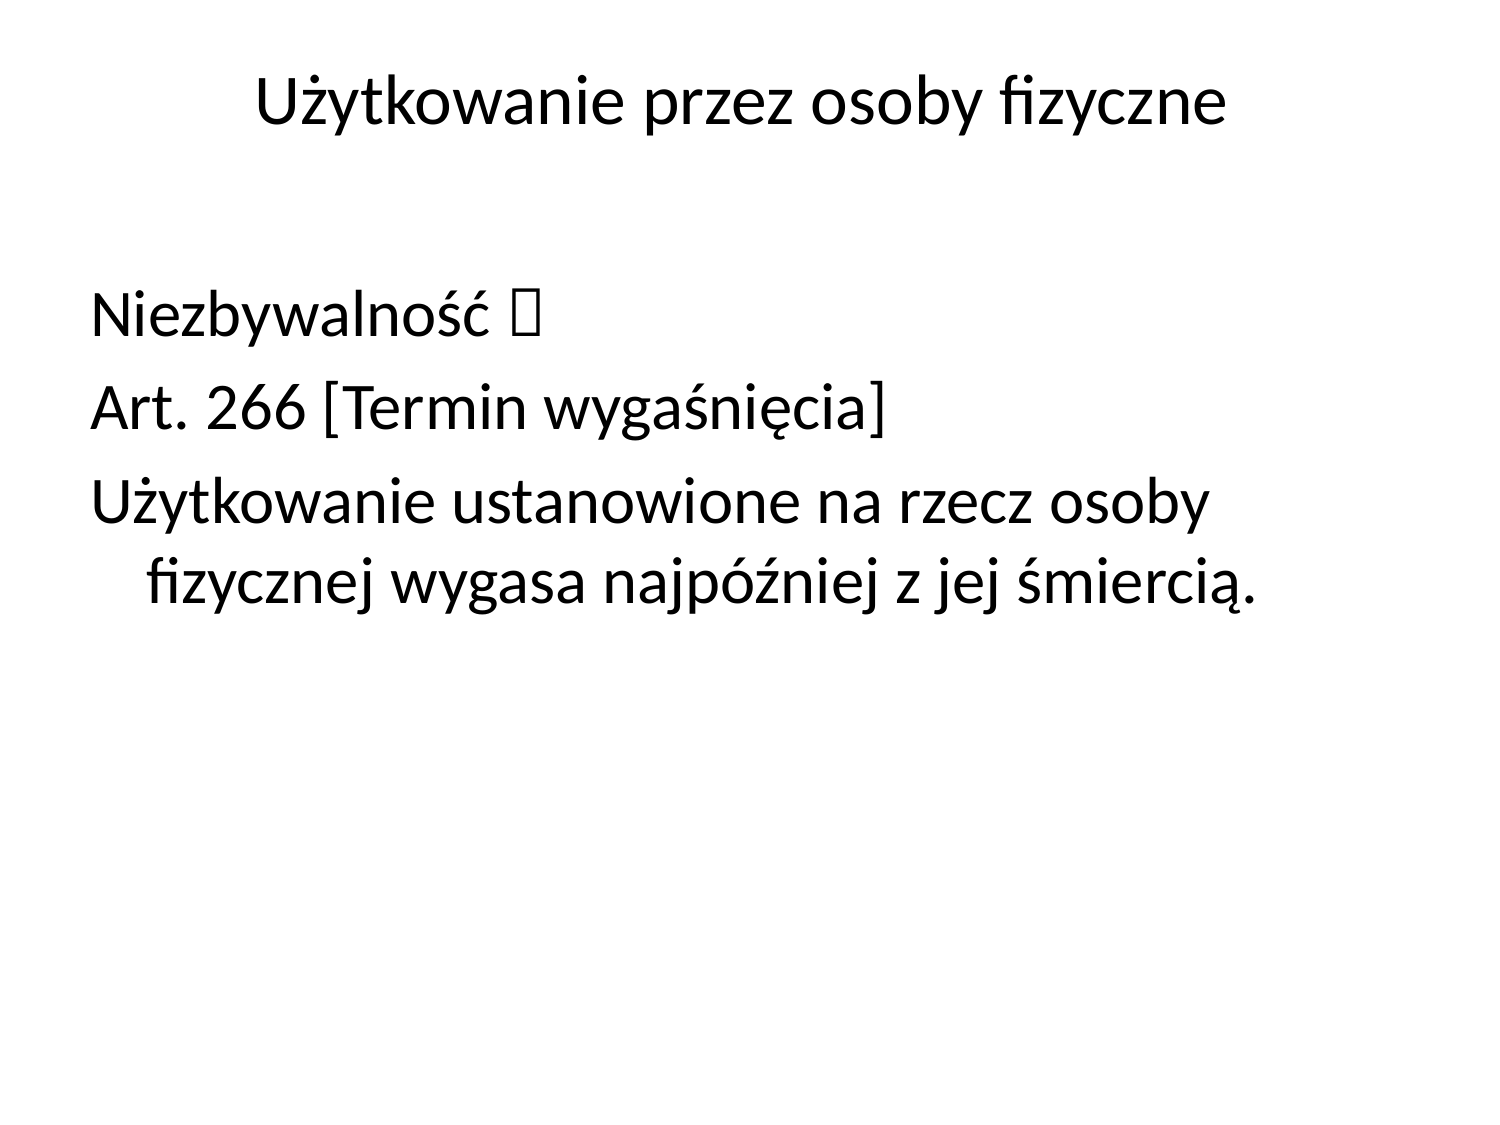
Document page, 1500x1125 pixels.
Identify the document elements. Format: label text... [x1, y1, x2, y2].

title Użytkowanie przez osoby fizyczne [75, 45, 1425, 233]
list Niezbywalność  Art. 266 [Termin wygaśnięcia] Użytkowanie ustanowione na rzecz osoby fizycznej wygasa najpóźniej z jej śmiercią. [75, 262, 1425, 1005]
